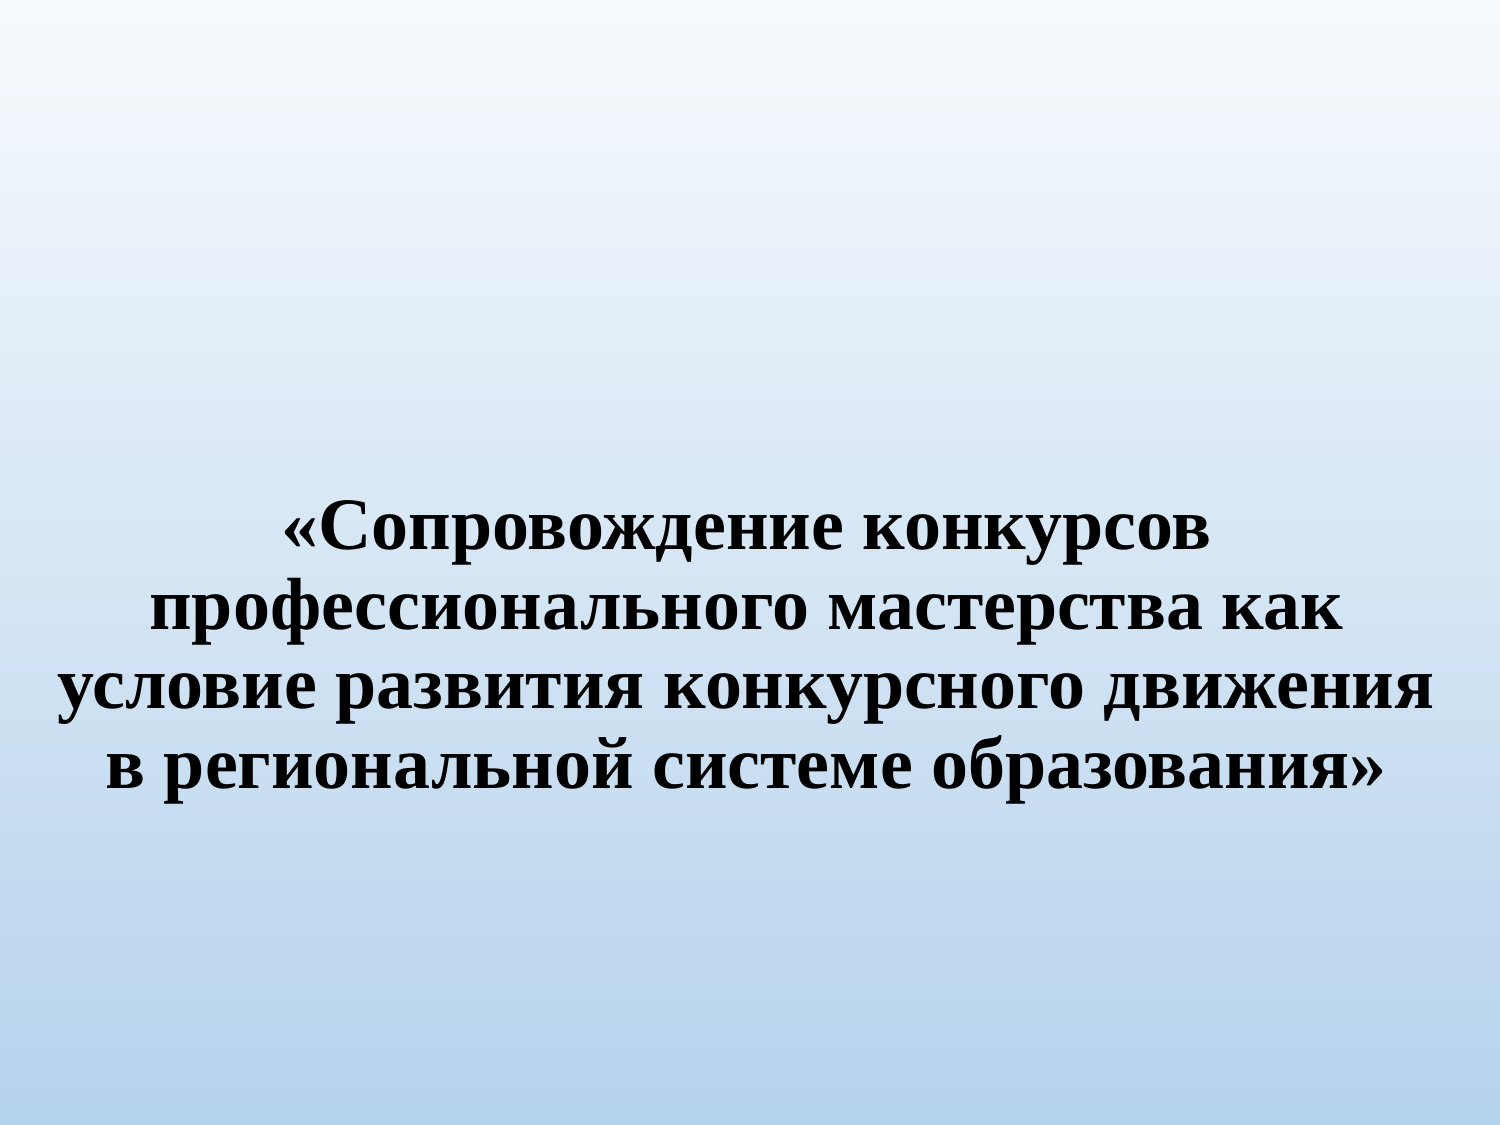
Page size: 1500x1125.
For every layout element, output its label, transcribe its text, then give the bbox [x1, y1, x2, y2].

title «Сопровождение конкурсов профессионального мастерства как условие развития конкурсного движения в региональной системе образования» [17, 420, 1477, 813]
